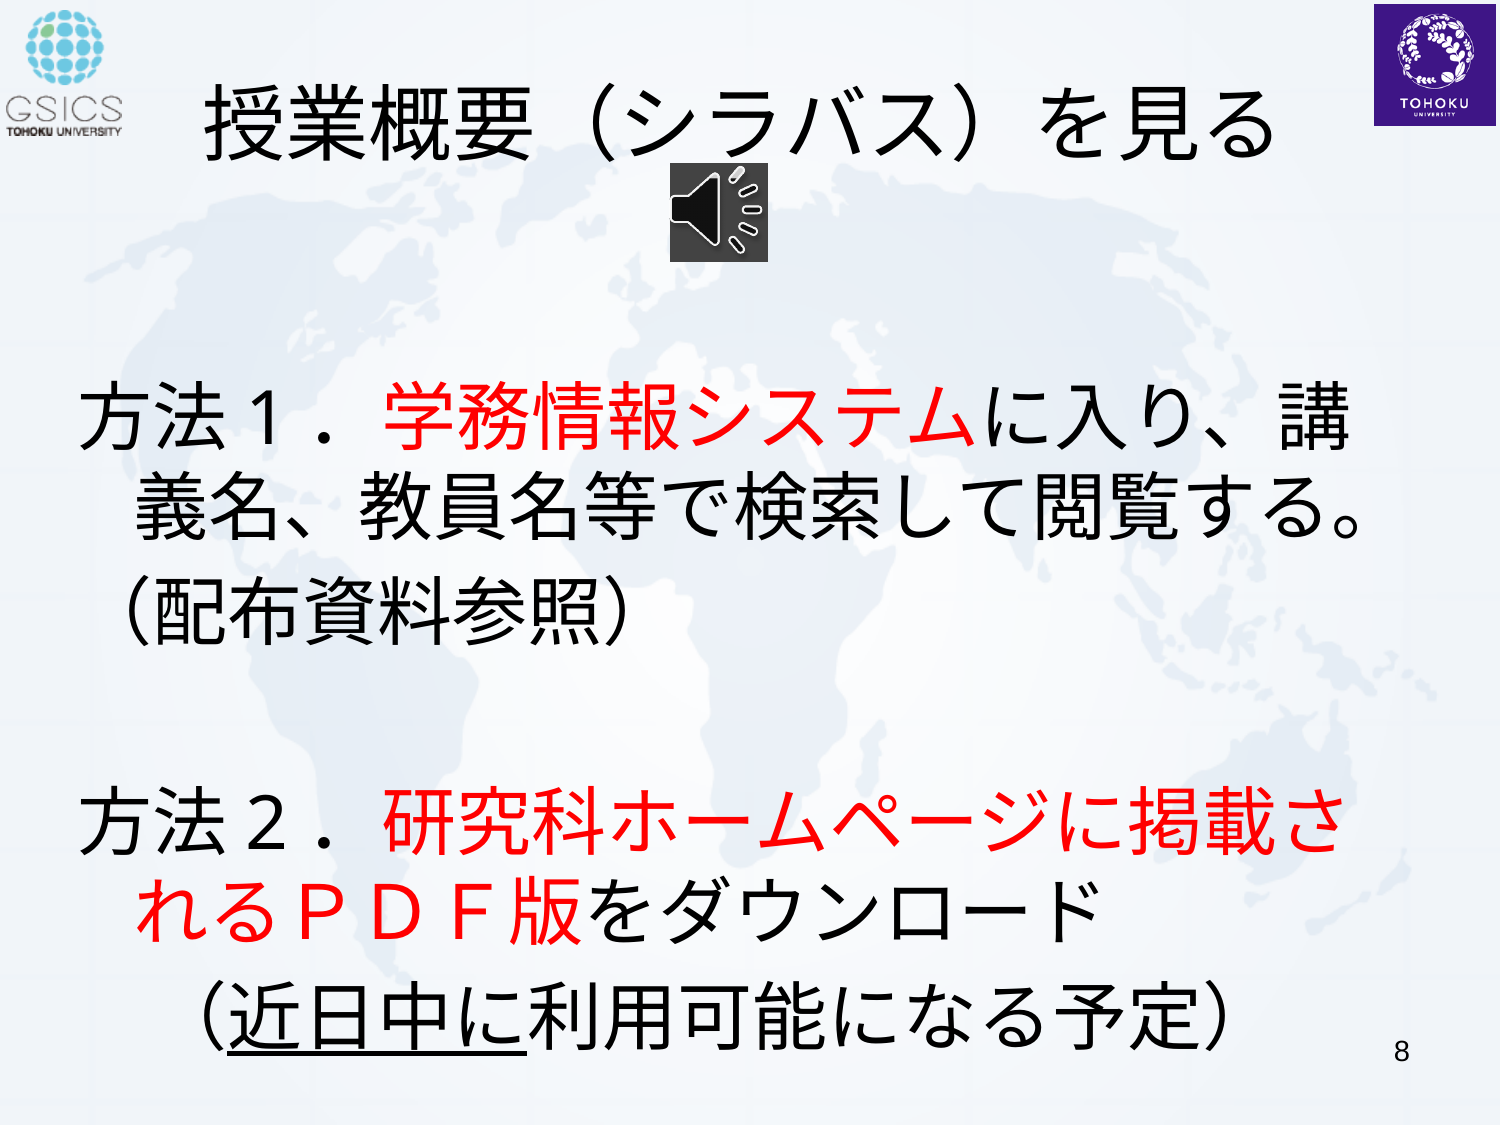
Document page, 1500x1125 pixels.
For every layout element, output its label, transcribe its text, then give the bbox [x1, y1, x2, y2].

picture [1374, 4, 1496, 126]
list 方法1．学務情報システムに入り、講義名、教員名等で検索して閲覧する。 （配布資料参照） 方法2．研究科ホームページに掲載されるＰＤＦ版をダウンロード （近日中に利用可能になる予定） [62, 362, 1426, 1051]
picture [668, 162, 769, 263]
picture [6, 10, 122, 136]
title 授業概要（シラバス）を見る [187, 62, 1338, 181]
slide_number 8 [1074, 1024, 1426, 1103]
